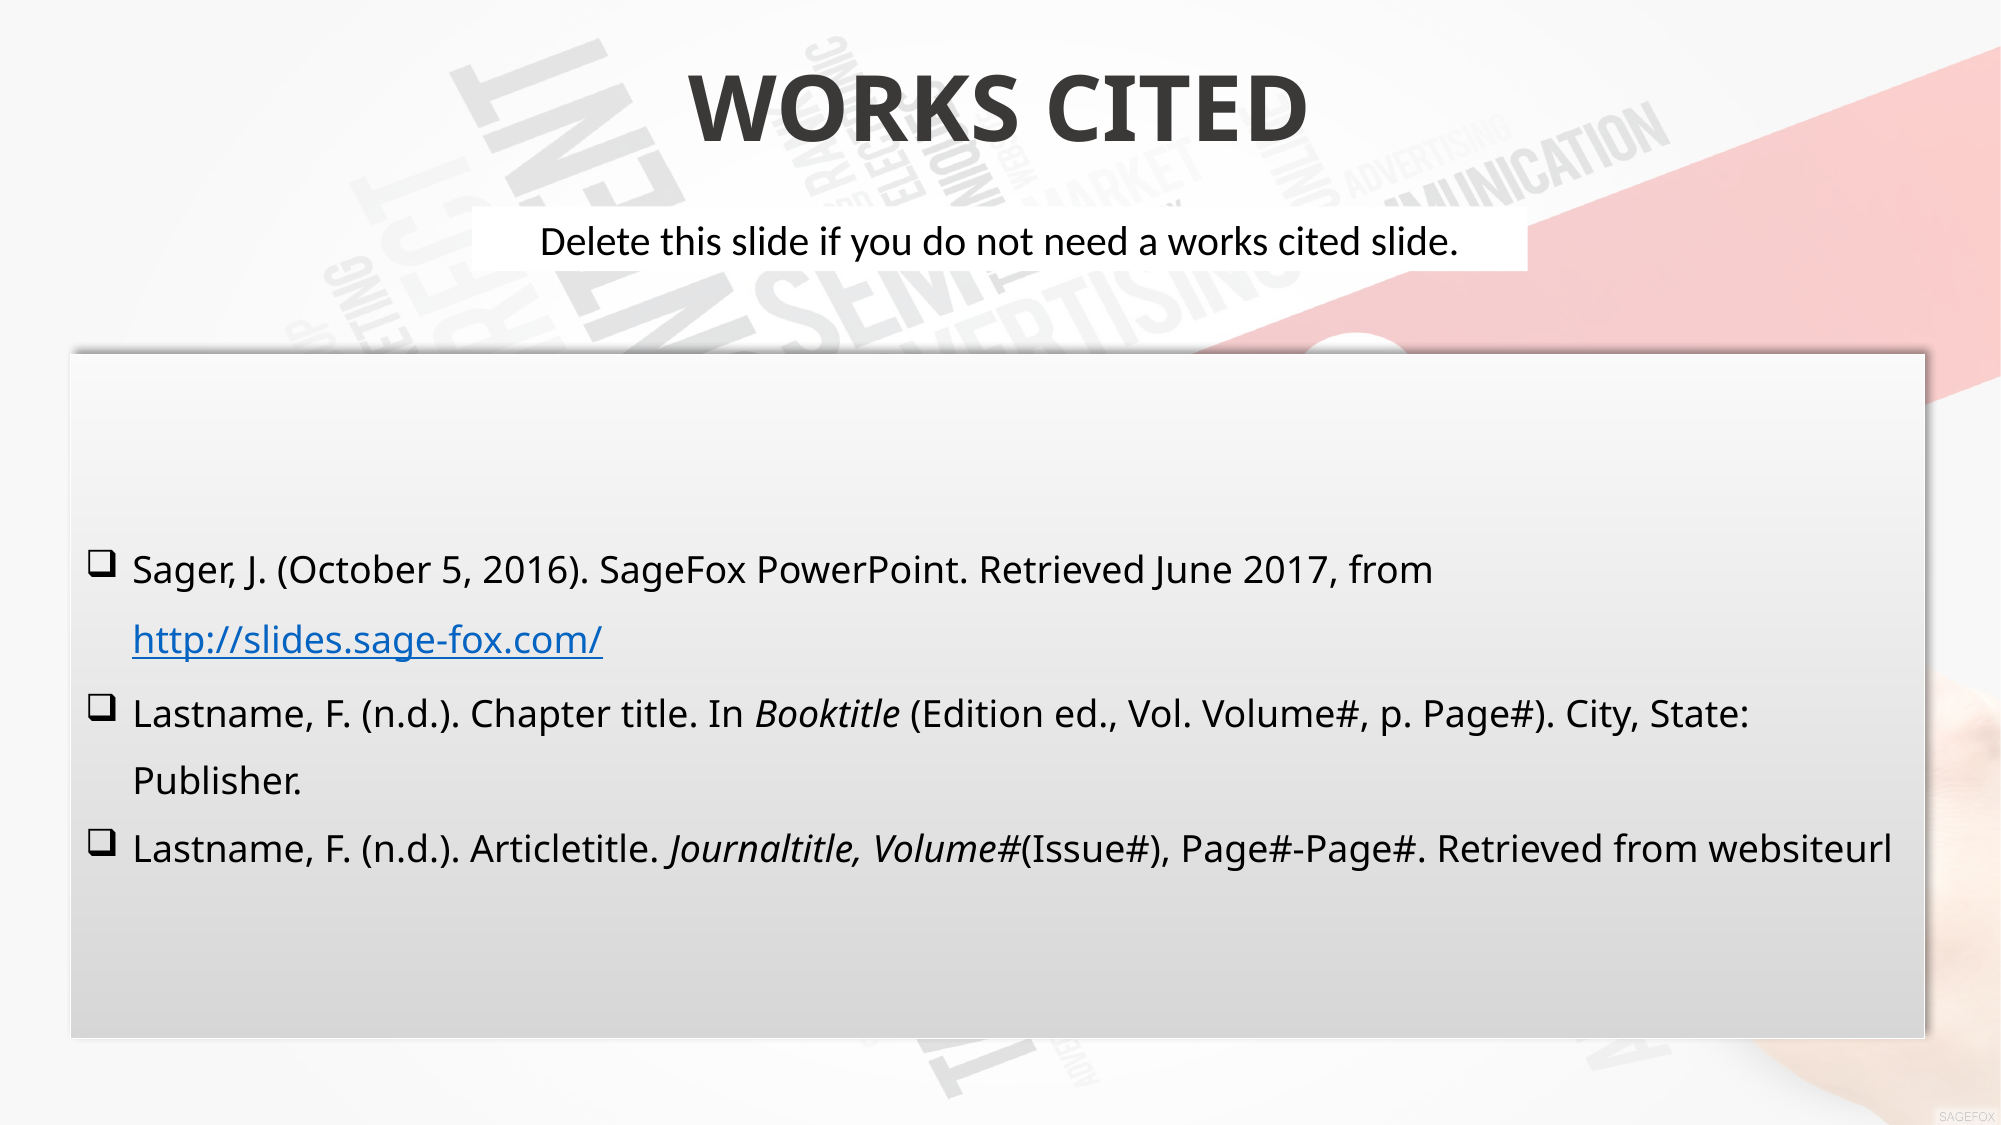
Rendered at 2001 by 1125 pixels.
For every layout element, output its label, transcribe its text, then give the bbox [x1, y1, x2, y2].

text_box Sager, J. (October 5, 2016). SageFox PowerPoint. Retrieved June 2017, from http://slides.sage-fox.com/ Lastname, F. (n.d.). Chapter title. In Booktitle (Edition ed., Vol. Volume#, p. Page#). City, State: Publisher. Lastname, F. (n.d.). Articletitle. Journaltitle, Volume#(Issue#), Page#-Page#. Retrieved from websiteurl [70, 354, 1925, 1039]
text_box Delete this slide if you do not need a works cited slide. [472, 206, 1528, 272]
text_box WORKS CITED [548, 42, 1452, 167]
